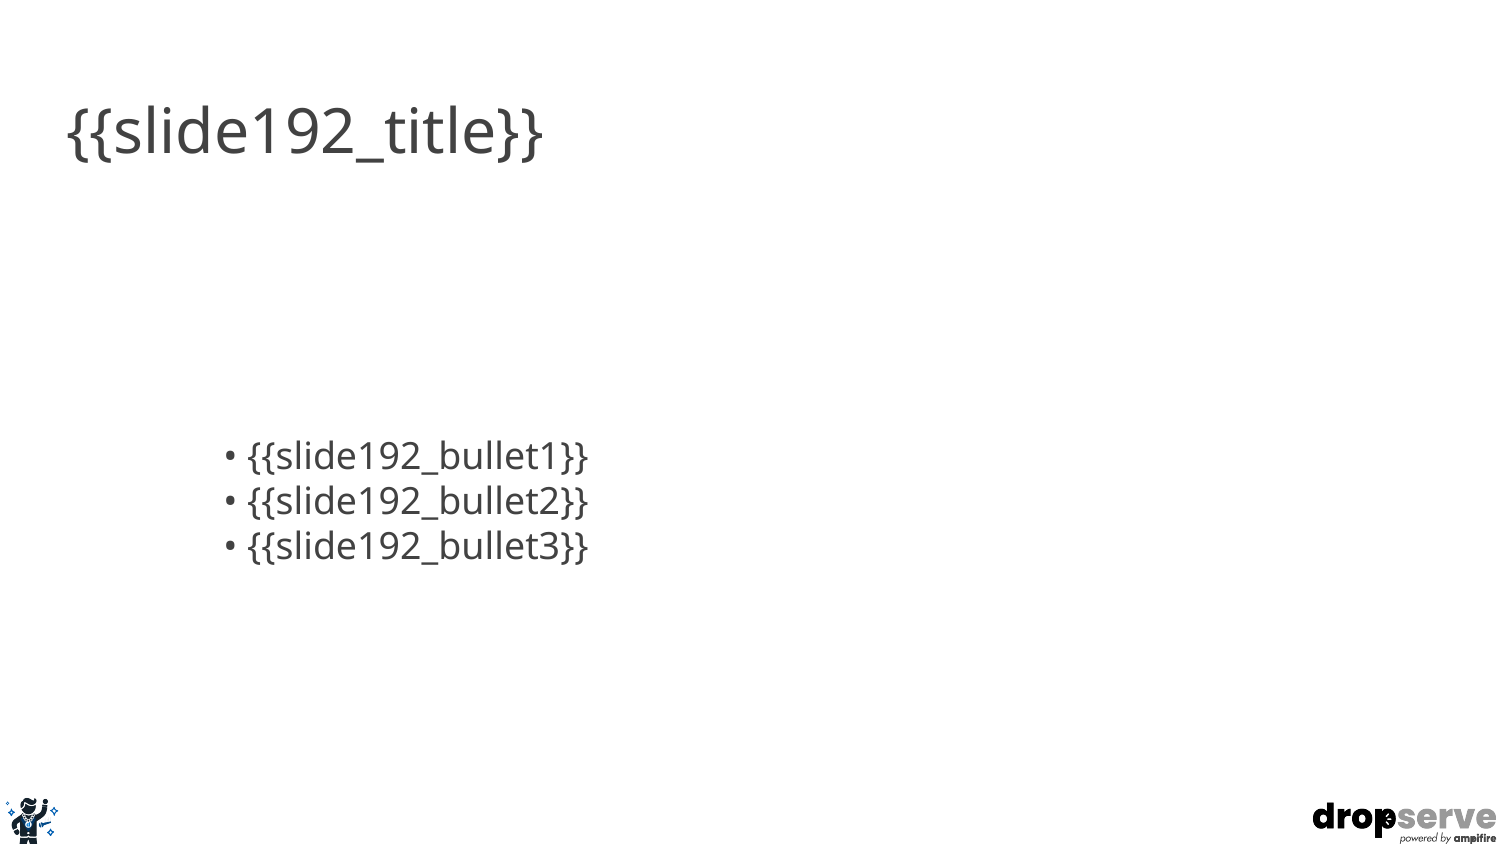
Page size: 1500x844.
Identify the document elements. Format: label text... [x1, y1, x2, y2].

picture [0, 792, 64, 844]
text_box • {{slide192_bullet1}} • {{slide192_bullet2}} • {{slide192_bullet3}} [208, 416, 1042, 730]
title {{slide192_title}} [51, 61, 1449, 182]
picture [1309, 792, 1500, 844]
